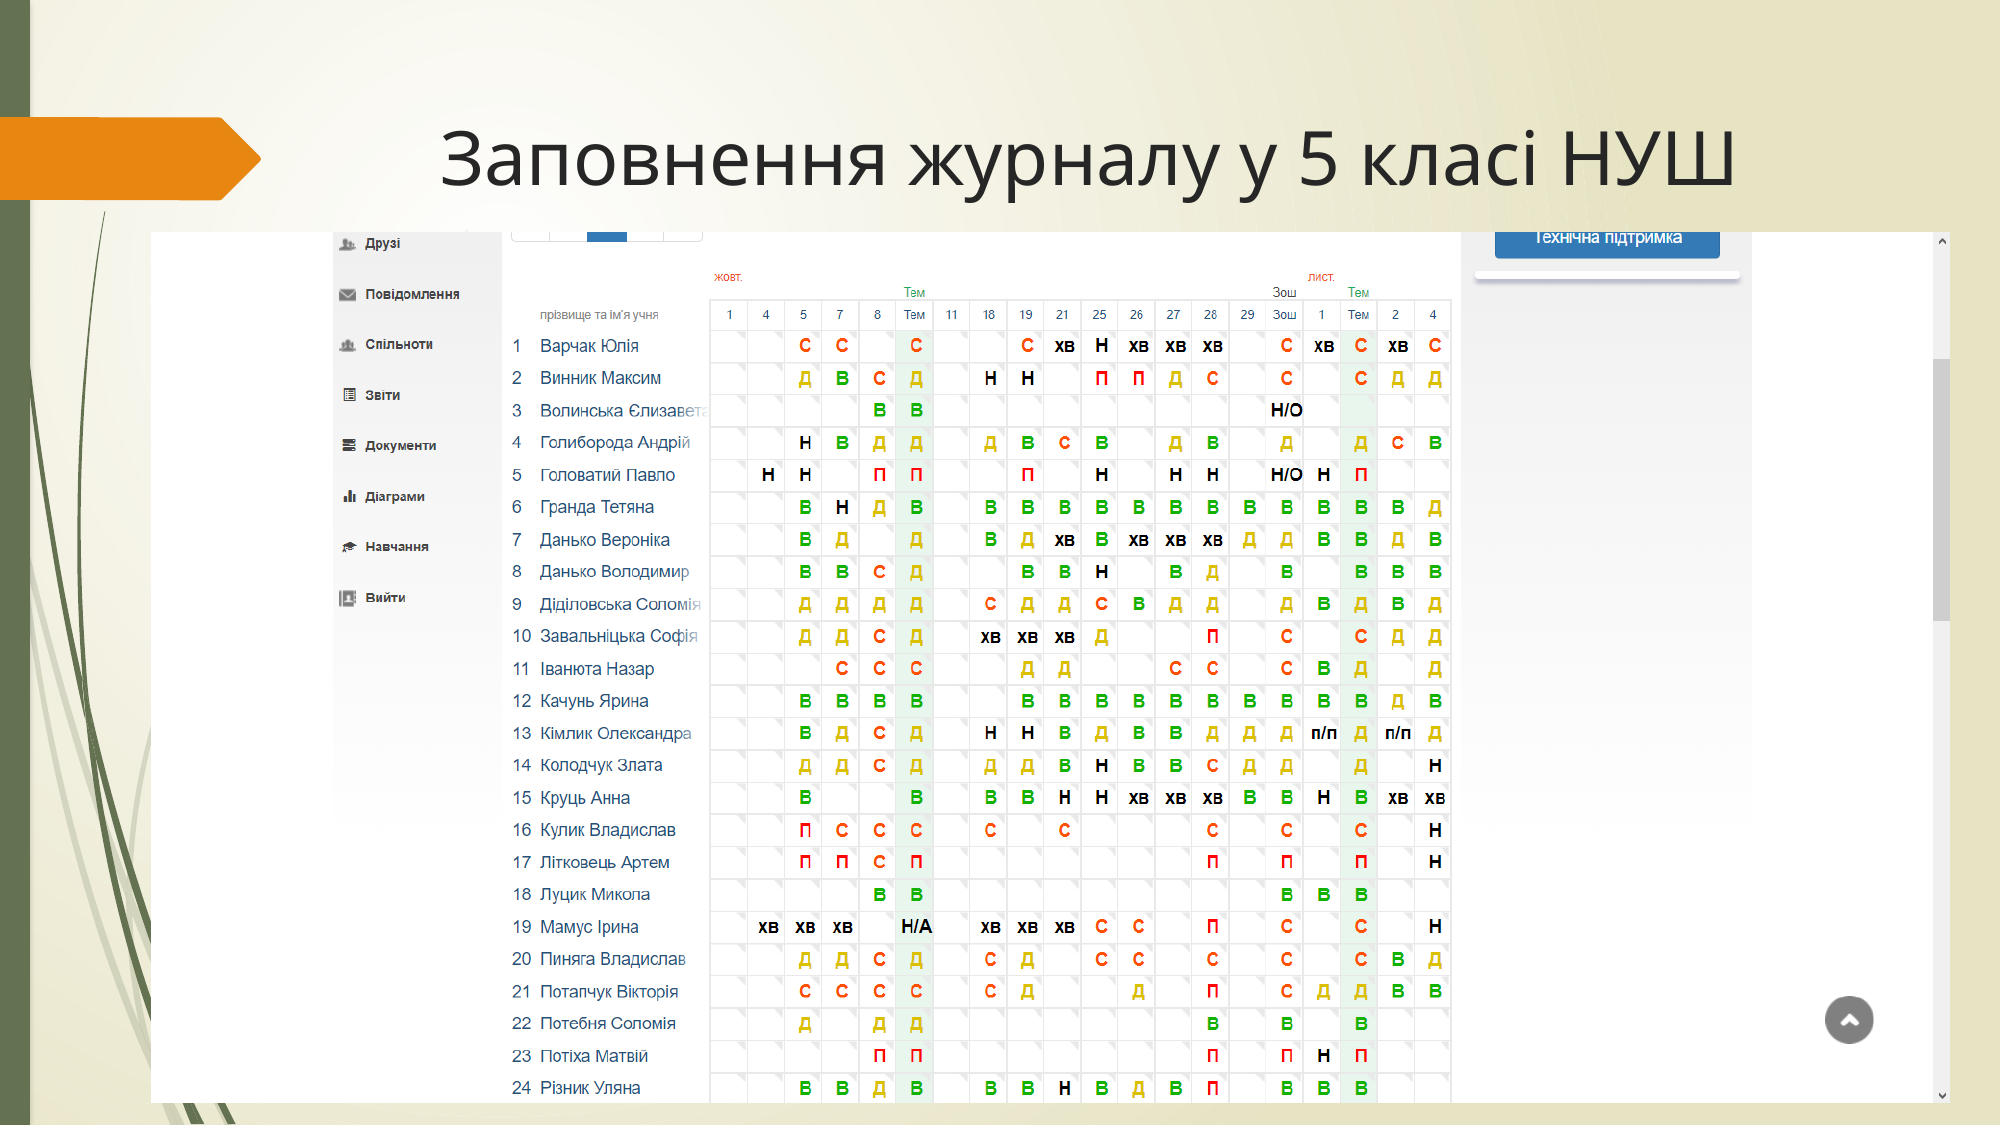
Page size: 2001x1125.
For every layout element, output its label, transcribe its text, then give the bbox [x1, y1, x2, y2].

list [151, 232, 1950, 1103]
title Заповнення журналу у 5 класі НУШ [425, 102, 1888, 230]
